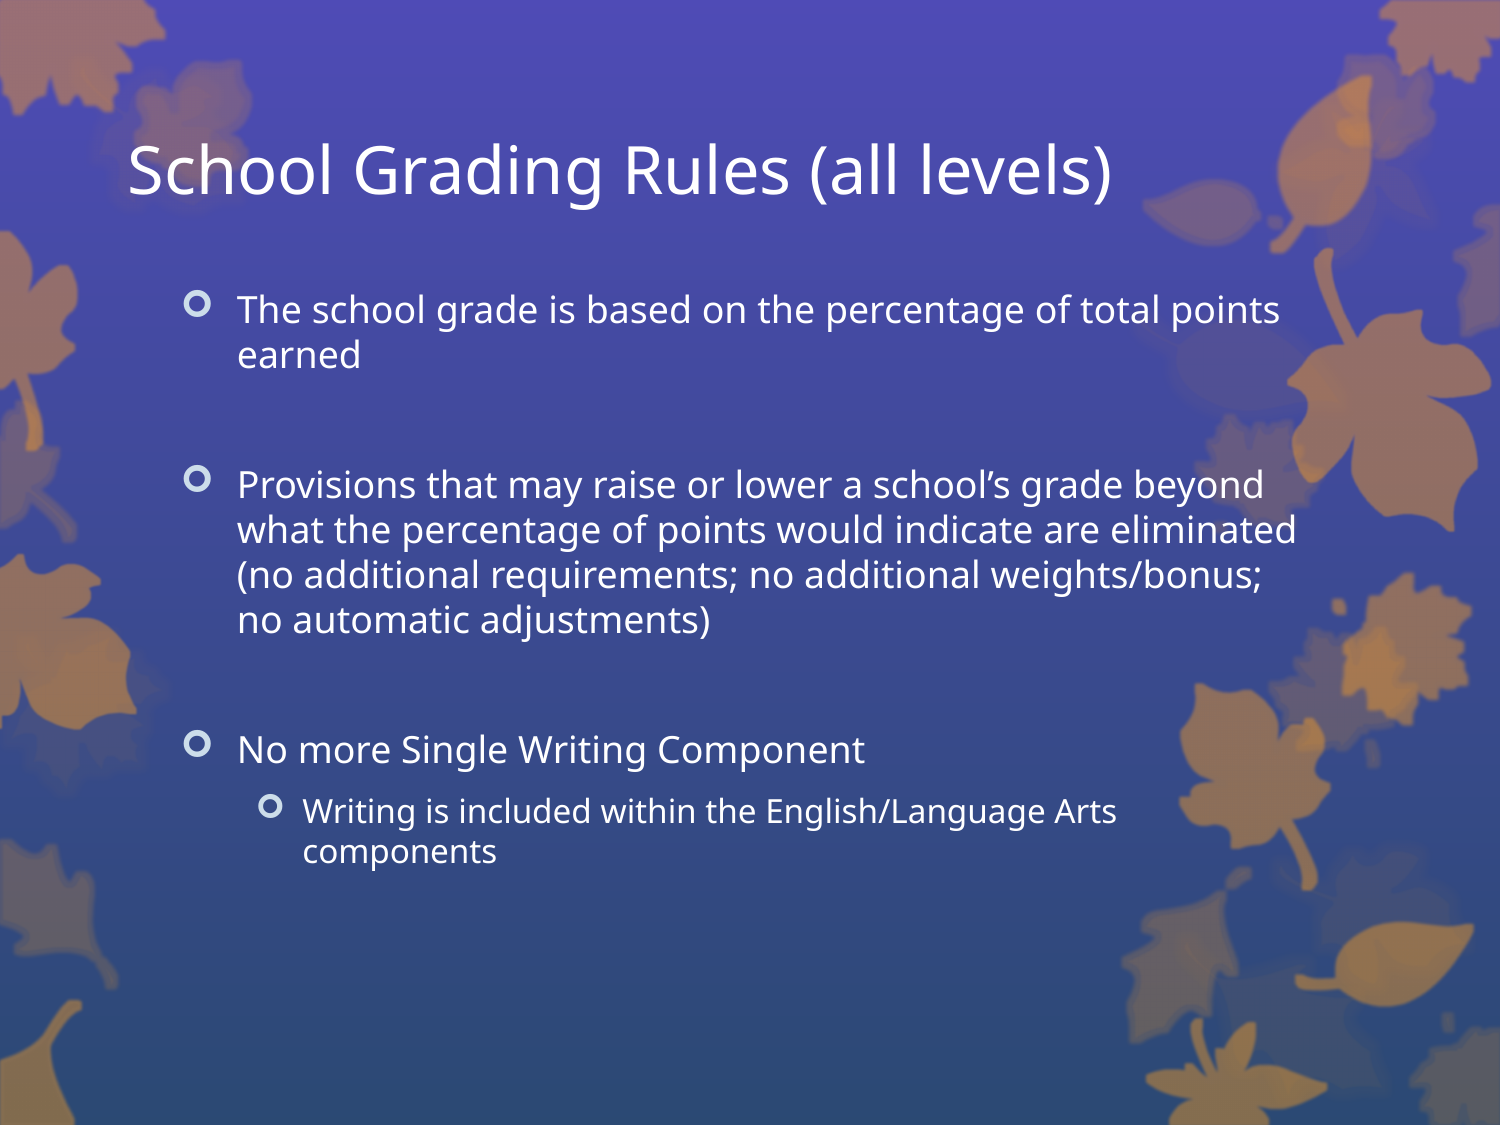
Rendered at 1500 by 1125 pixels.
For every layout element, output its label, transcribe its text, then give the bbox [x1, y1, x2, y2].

title School Grading Rules (all levels) [112, 110, 1335, 225]
list The school grade is based on the percentage of total points earned Provisions that may raise or lower a school’s grade beyond what the percentage of points would indicate are eliminated (no additional requirements; no additional weights/bonus; no automatic adjustments) No more Single Writing Component Writing is included within the English/Language Arts components [165, 324, 1335, 962]
